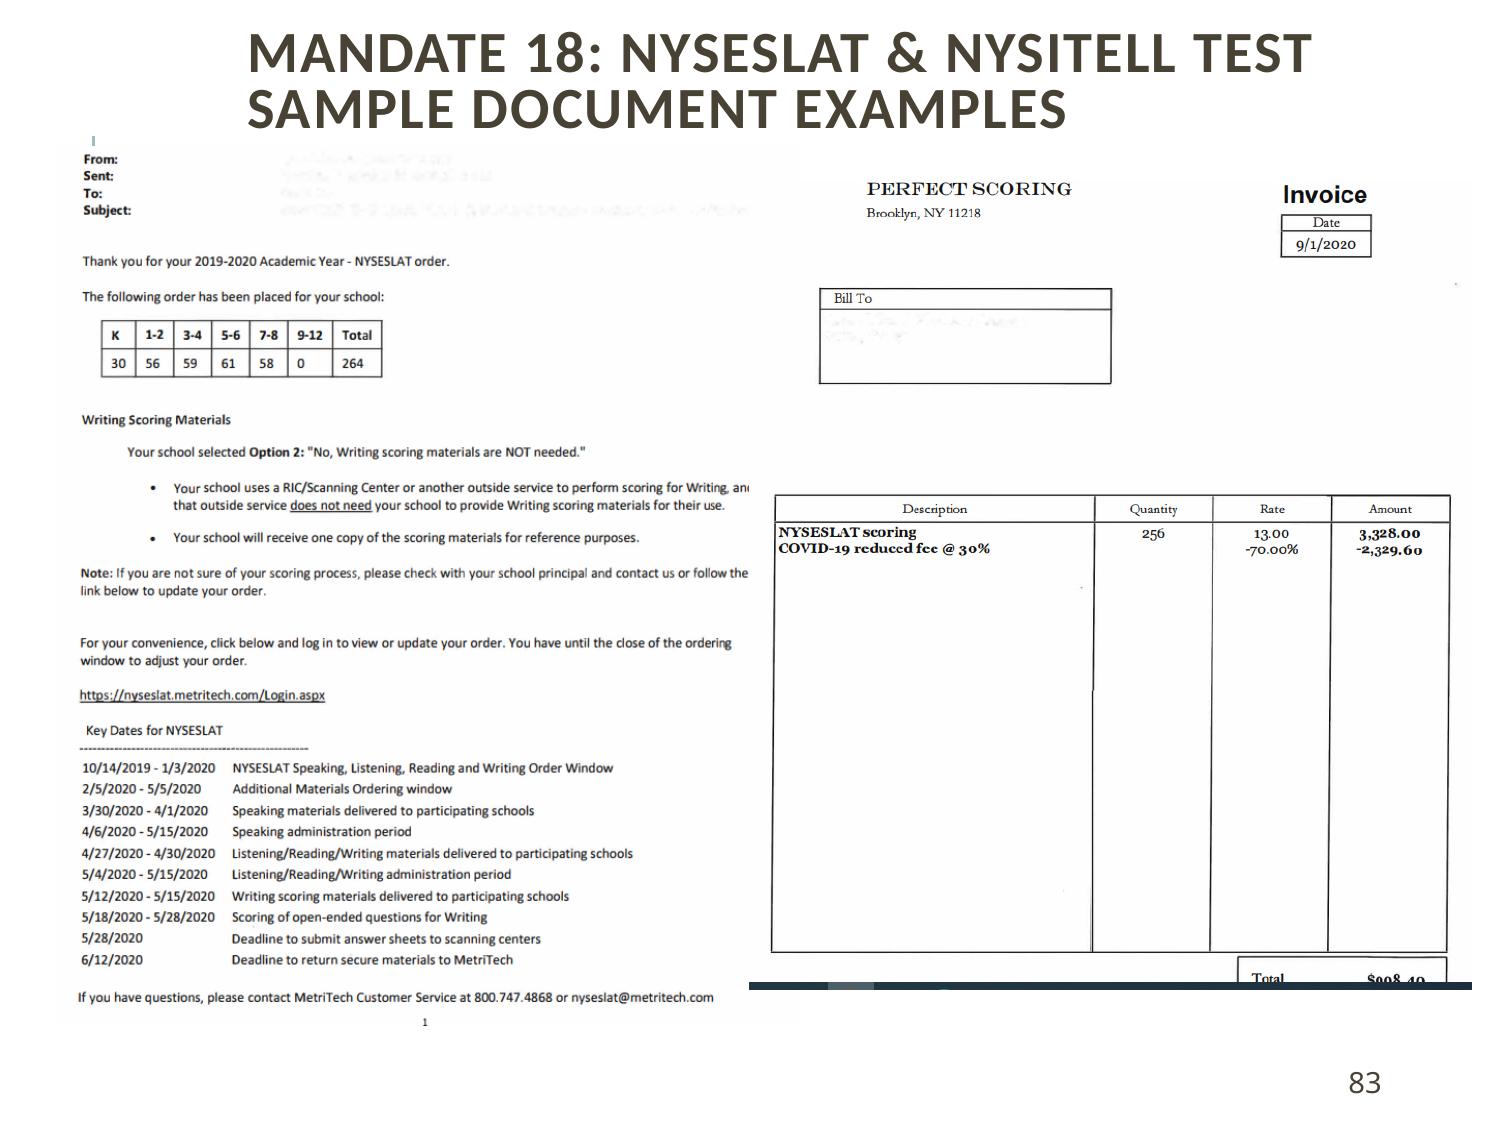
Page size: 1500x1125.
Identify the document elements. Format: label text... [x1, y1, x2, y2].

slide_number 83 [1333, 1061, 1454, 1107]
picture [55, 145, 1472, 1027]
title Mandate 18: NYSESLAT & NYSITELL Test Sample Document Examples [232, 19, 1500, 148]
